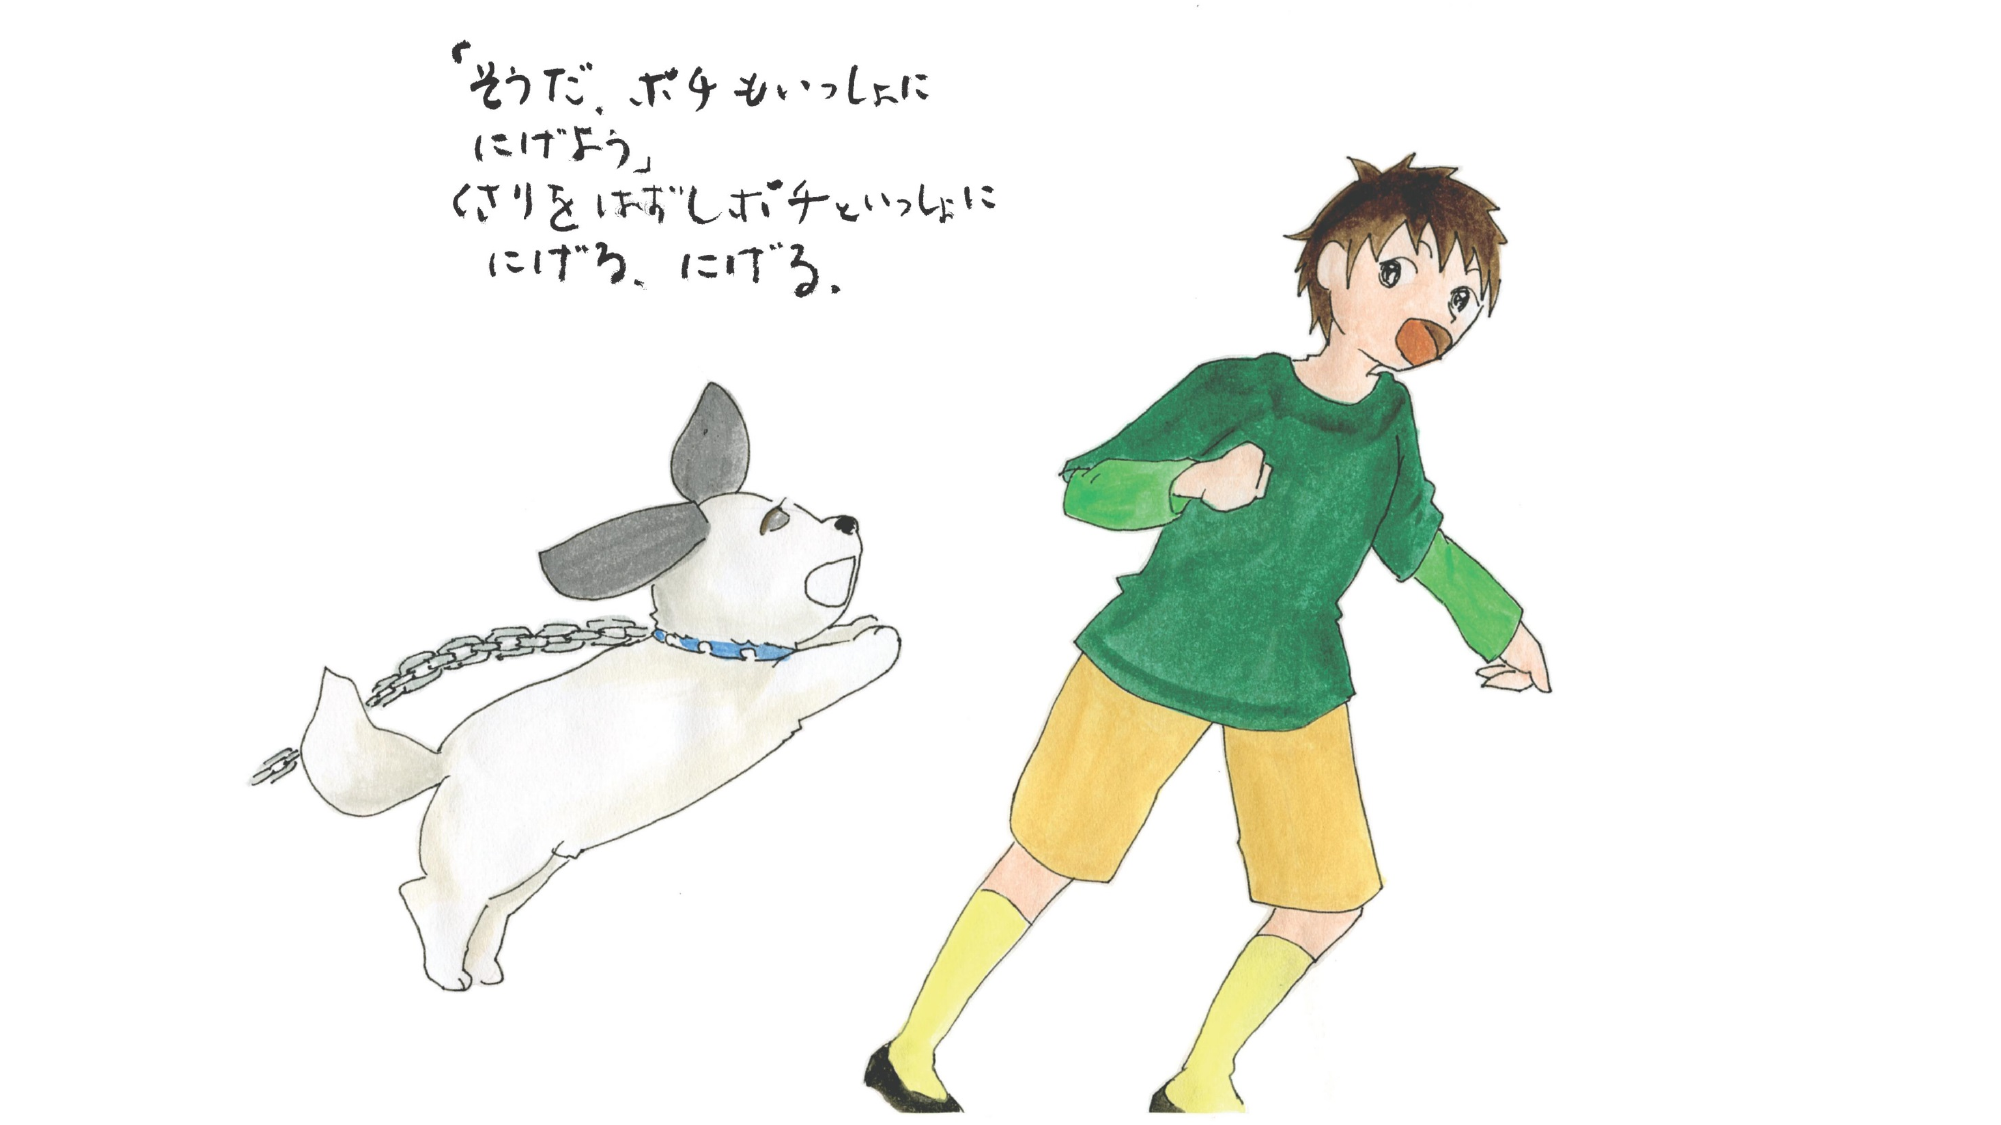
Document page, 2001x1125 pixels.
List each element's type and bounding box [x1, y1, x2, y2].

picture [204, 0, 1796, 1125]
